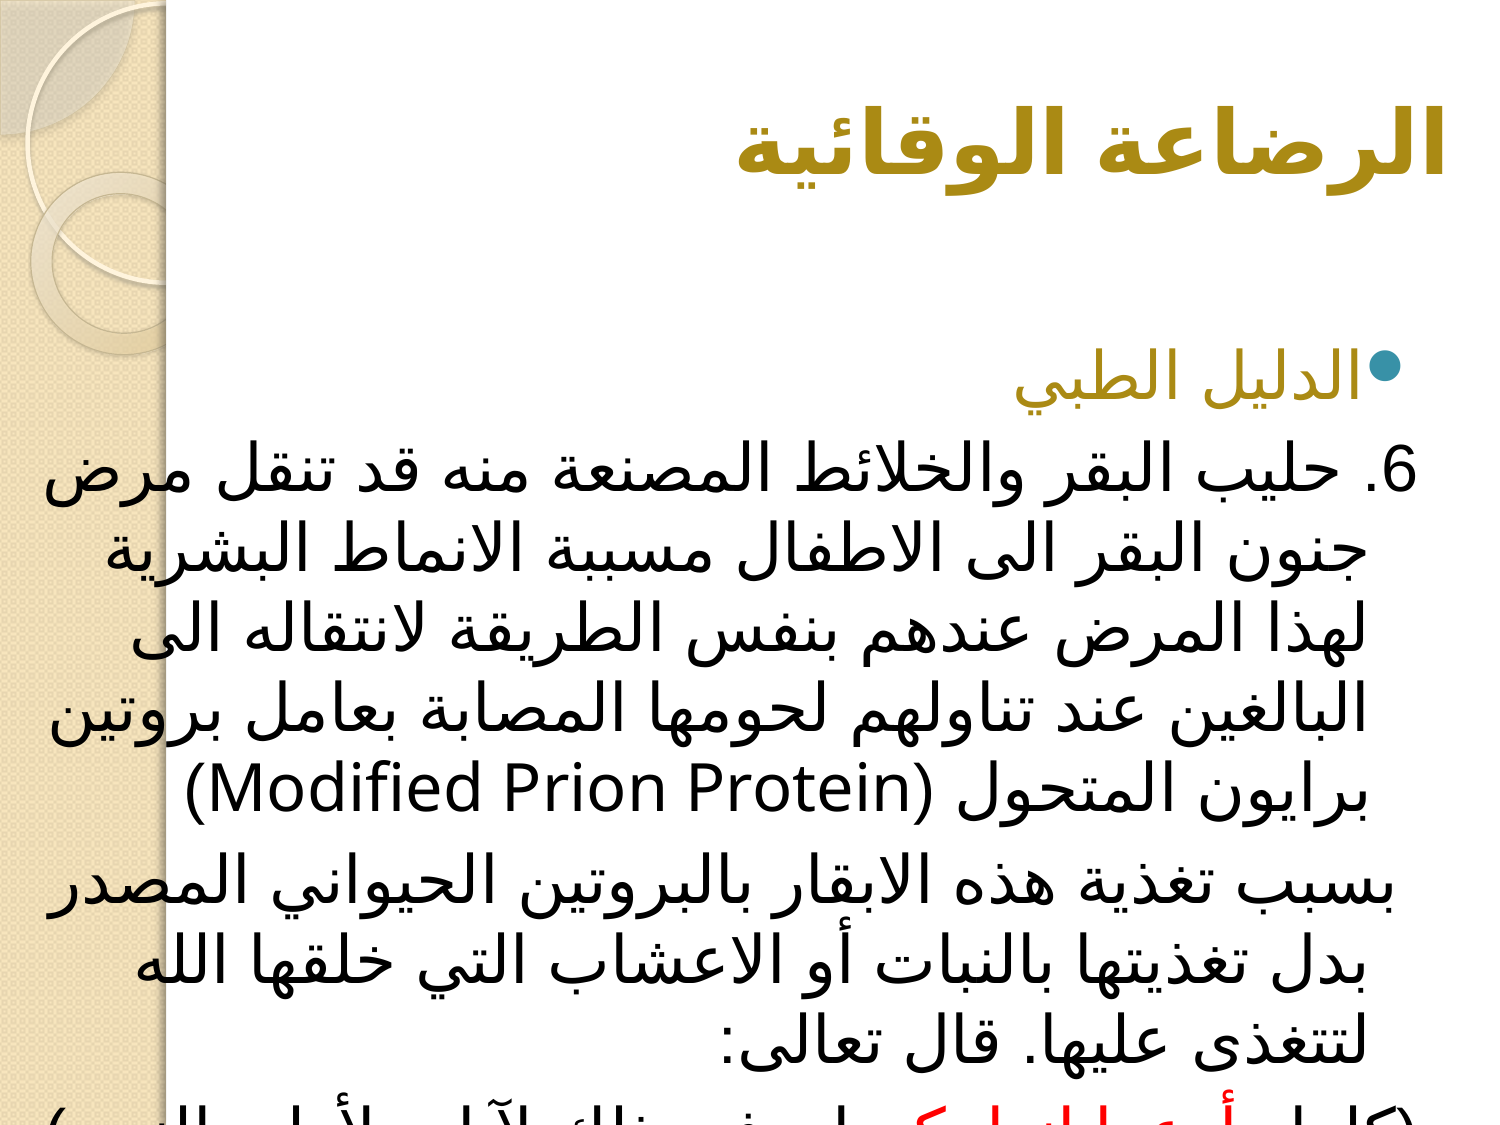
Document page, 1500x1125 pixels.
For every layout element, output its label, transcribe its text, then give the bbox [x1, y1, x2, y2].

list الدليل الطبي 6. حليب البقر والخلائط المصنعة منه قد تنقل مرض جنون البقر الى الاطفال مسببة الانماط البشرية لهذا المرض عندهم بنفس الطريقة لانتقاله الى البالغين عند تناولهم لحومها المصابة بعامل بروتين برايون المتحول (Modified Prion Protein) بسبب تغذية هذه الابقار بالبروتين الحيواني المصدر بدل تغذيتها بالنبات أو الاعشاب التي خلقها الله لتتغذى عليها. قال تعالى: (كلوا وأرعوا انعامكم ان في ذلك لآيات لأولي النهى) طه: 54. [0, 324, 1448, 1001]
title الرضاعة الوقائية [235, 45, 1466, 233]
